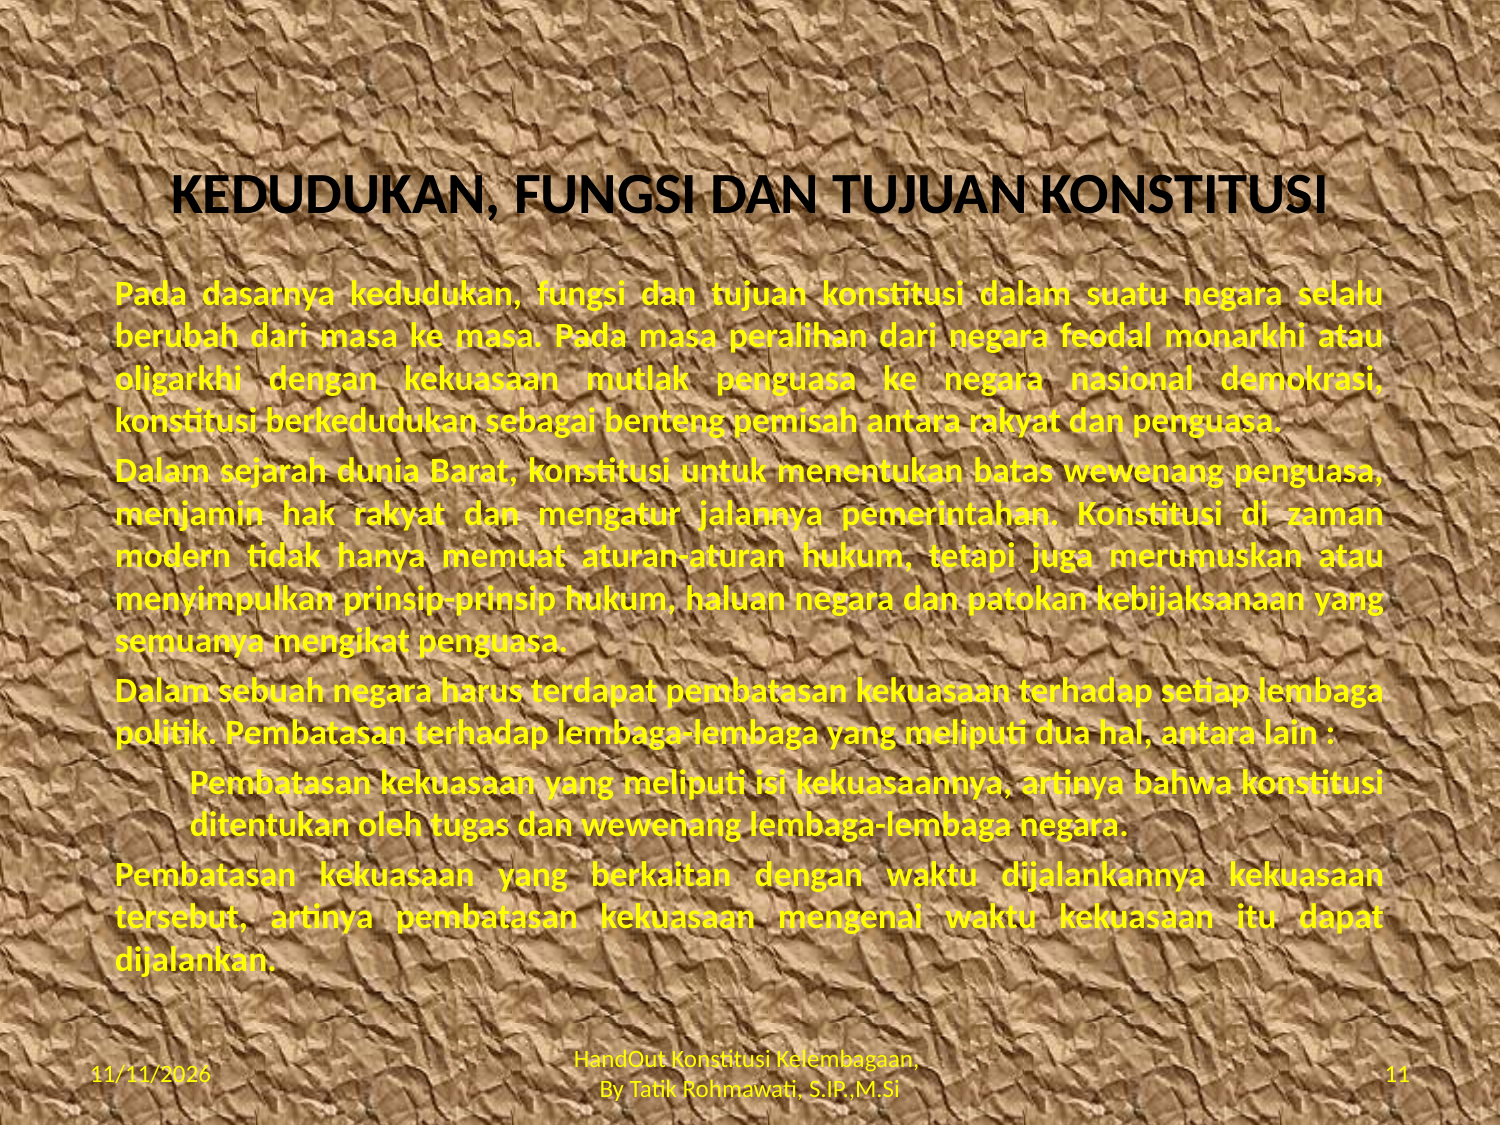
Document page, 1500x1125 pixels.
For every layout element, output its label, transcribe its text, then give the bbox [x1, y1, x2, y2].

title KEDUDUKAN, FUNGSI DAN TUJUAN KONSTITUSI [112, 162, 1388, 262]
picture [0, 0, 1500, 1125]
slide_number 11 [1074, 1042, 1425, 1103]
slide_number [75, 1042, 425, 1103]
footer HandOut Konstitusi Kelembagaan, By Tatik Rohmawati, S.IP.,M.Si [512, 1042, 988, 1103]
subtitle Pada dasarnya kedudukan, fungsi dan tujuan konstitusi dalam suatu negara selalu berubah dari masa ke masa. Pada masa peralihan dari negara feodal monarkhi atau oligarkhi dengan kekuasaan mutlak penguasa ke negara nasional demokrasi, konstitusi berkedudukan sebagai benteng pemisah antara rakyat dan penguasa. Dalam sejarah dunia Barat, konstitusi untuk menentukan batas wewenang penguasa, menjamin hak rakyat dan mengatur jalannya pemerintahan. Konstitusi di zaman modern tidak hanya memuat aturan-aturan hukum, tetapi juga merumuskan atau menyimpulkan prinsip-prinsip hukum, haluan negara dan patokan kebijaksanaan yang semuanya mengikat penguasa. Dalam sebuah negara harus terdapat pembatasan kekuasaan terhadap setiap lembaga politik. Pembatasan terhadap lembaga-lembaga yang meliputi dua hal, antara lain : Pembatasan kekuasaan yang meliputi isi kekuasaannya, artinya bahwa konstitusi ditentukan oleh tugas dan wewenang lembaga-lembaga negara. Pembatasan kekuasaan yang berkaitan dengan waktu dijalankannya kekuasaan tersebut, artinya pembatasan kekuasaan mengenai waktu kekuasaan itu dapat dijalankan. [99, 262, 1400, 1025]
